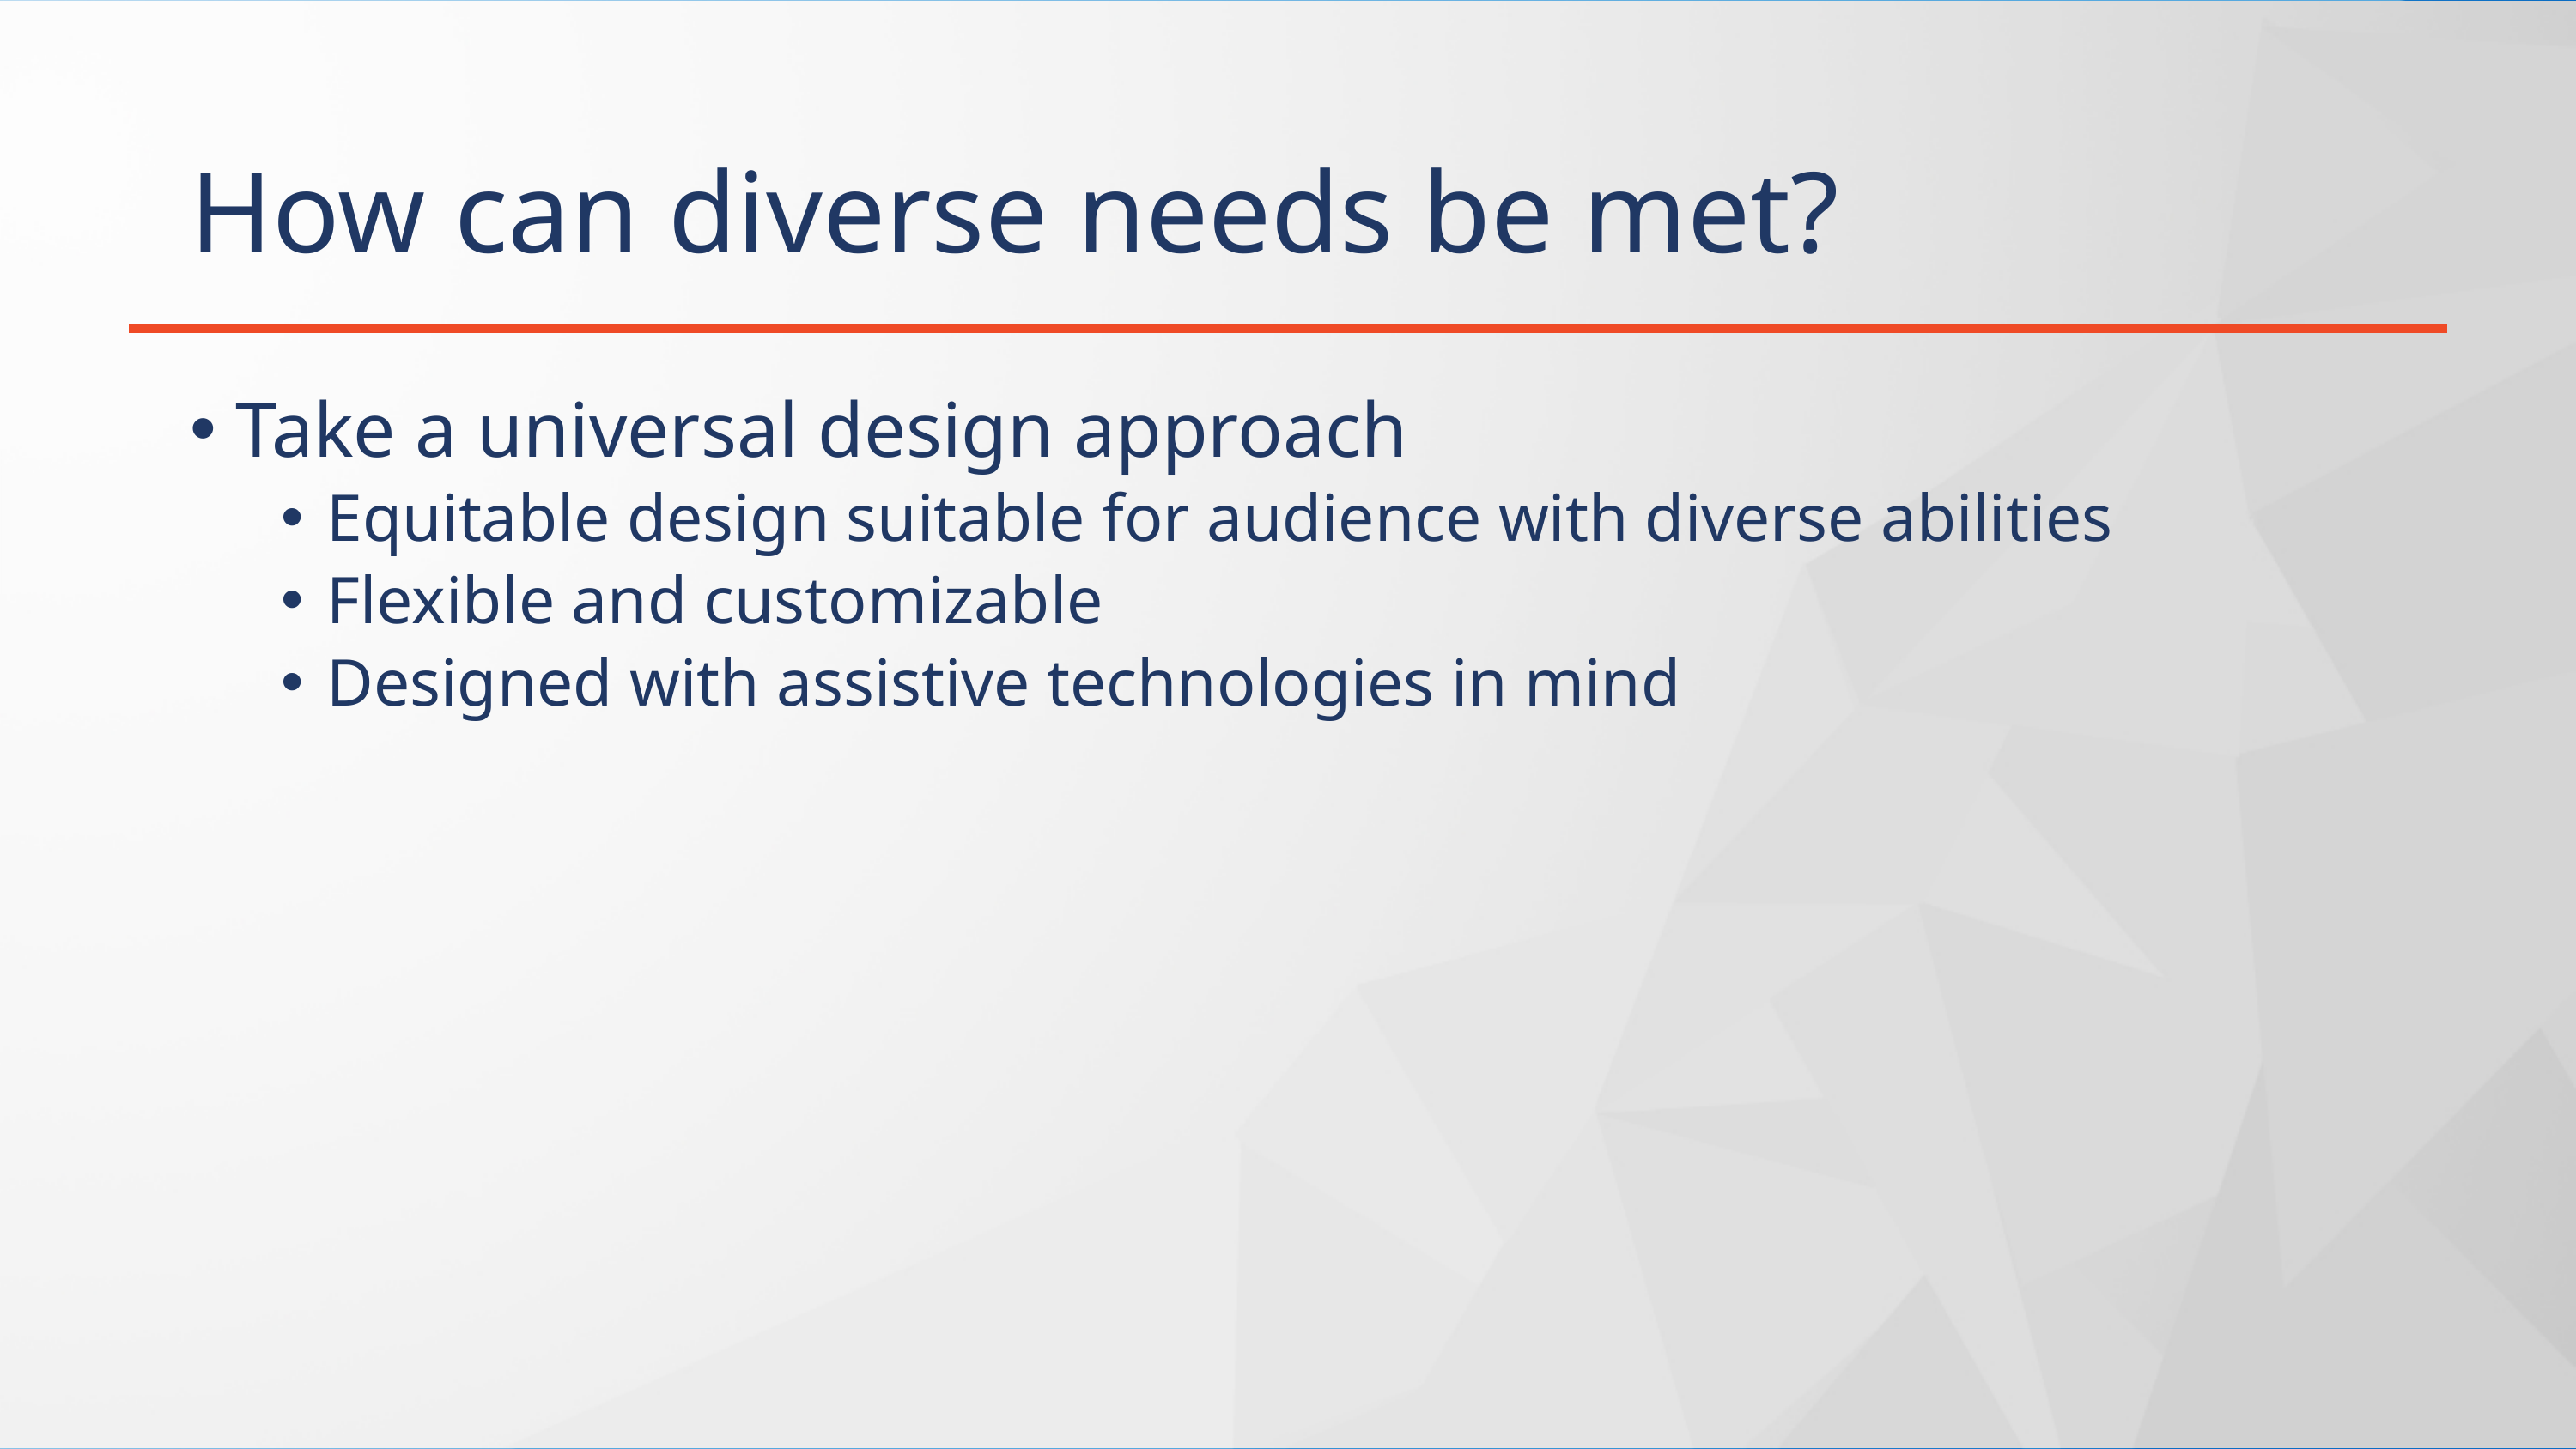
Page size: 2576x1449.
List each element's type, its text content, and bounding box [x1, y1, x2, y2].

picture [0, 0, 2576, 1449]
title How can diverse needs be met? [177, 76, 2361, 357]
list Take a universal design approach Equitable design suitable for audience with diverse abilities Flexible and customizable Designed with assistive technologies in mind [177, 385, 2361, 1305]
